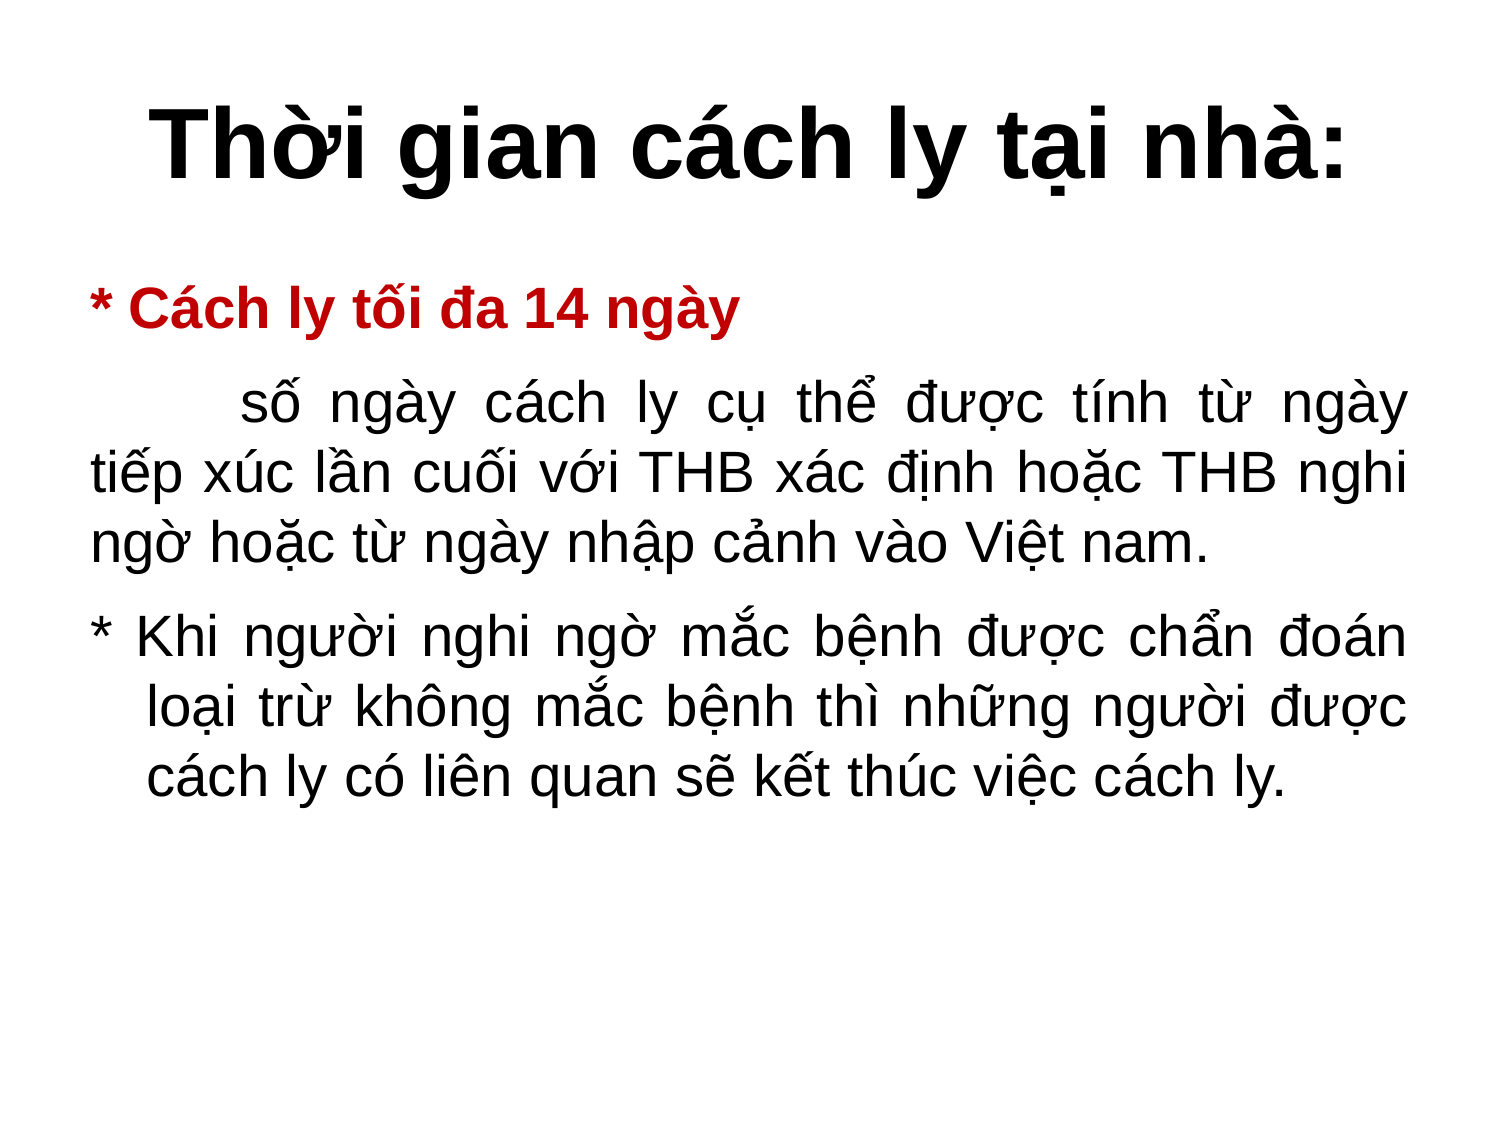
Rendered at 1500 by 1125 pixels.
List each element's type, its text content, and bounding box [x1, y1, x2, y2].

list * Cách ly tối đa 14 ngày số ngày cách ly cụ thể được tính từ ngày tiếp xúc lần cuối với THB xác định hoặc THB nghi ngờ hoặc từ ngày nhập cảnh vào Việt nam. * Khi người nghi ngờ mắc bệnh được chẩn đoán loại trừ không mắc bệnh thì những người được cách ly có liên quan sẽ kết thúc việc cách ly. [74, 262, 1426, 1006]
title Thời gian cách ly tại nhà: [74, 44, 1426, 233]
